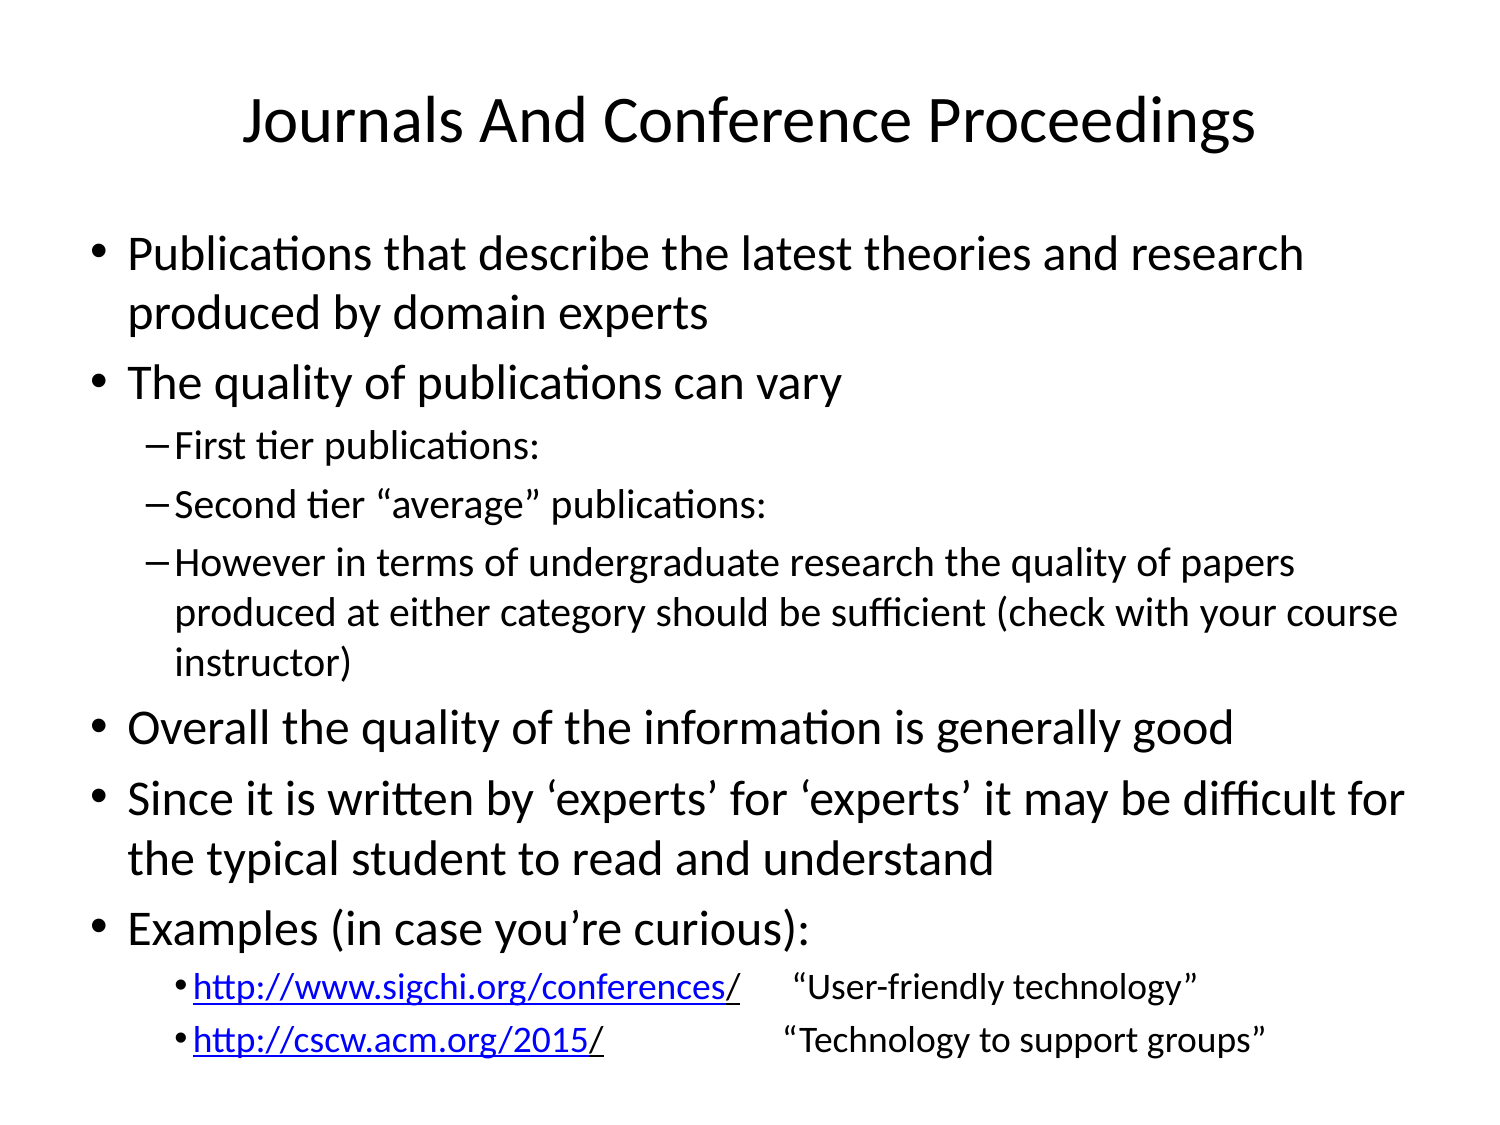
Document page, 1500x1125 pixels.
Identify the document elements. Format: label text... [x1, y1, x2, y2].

list Publications that describe the latest theories and research produced by domain experts The quality of publications can vary First tier publications: Second tier “average” publications: However in terms of undergraduate research the quality of papers produced at either category should be sufficient (check with your course instructor) Overall the quality of the information is generally good Since it is written by ‘experts’ for ‘experts’ it may be difficult for the typical student to read and understand Examples (in case you’re curious): http://www.sigchi.org/conferences/ “User-friendly technology” http://cscw.acm.org/2015/ “Technology to support groups” [74, 212, 1426, 1051]
title Journals And Conference Proceedings [74, 44, 1426, 188]
